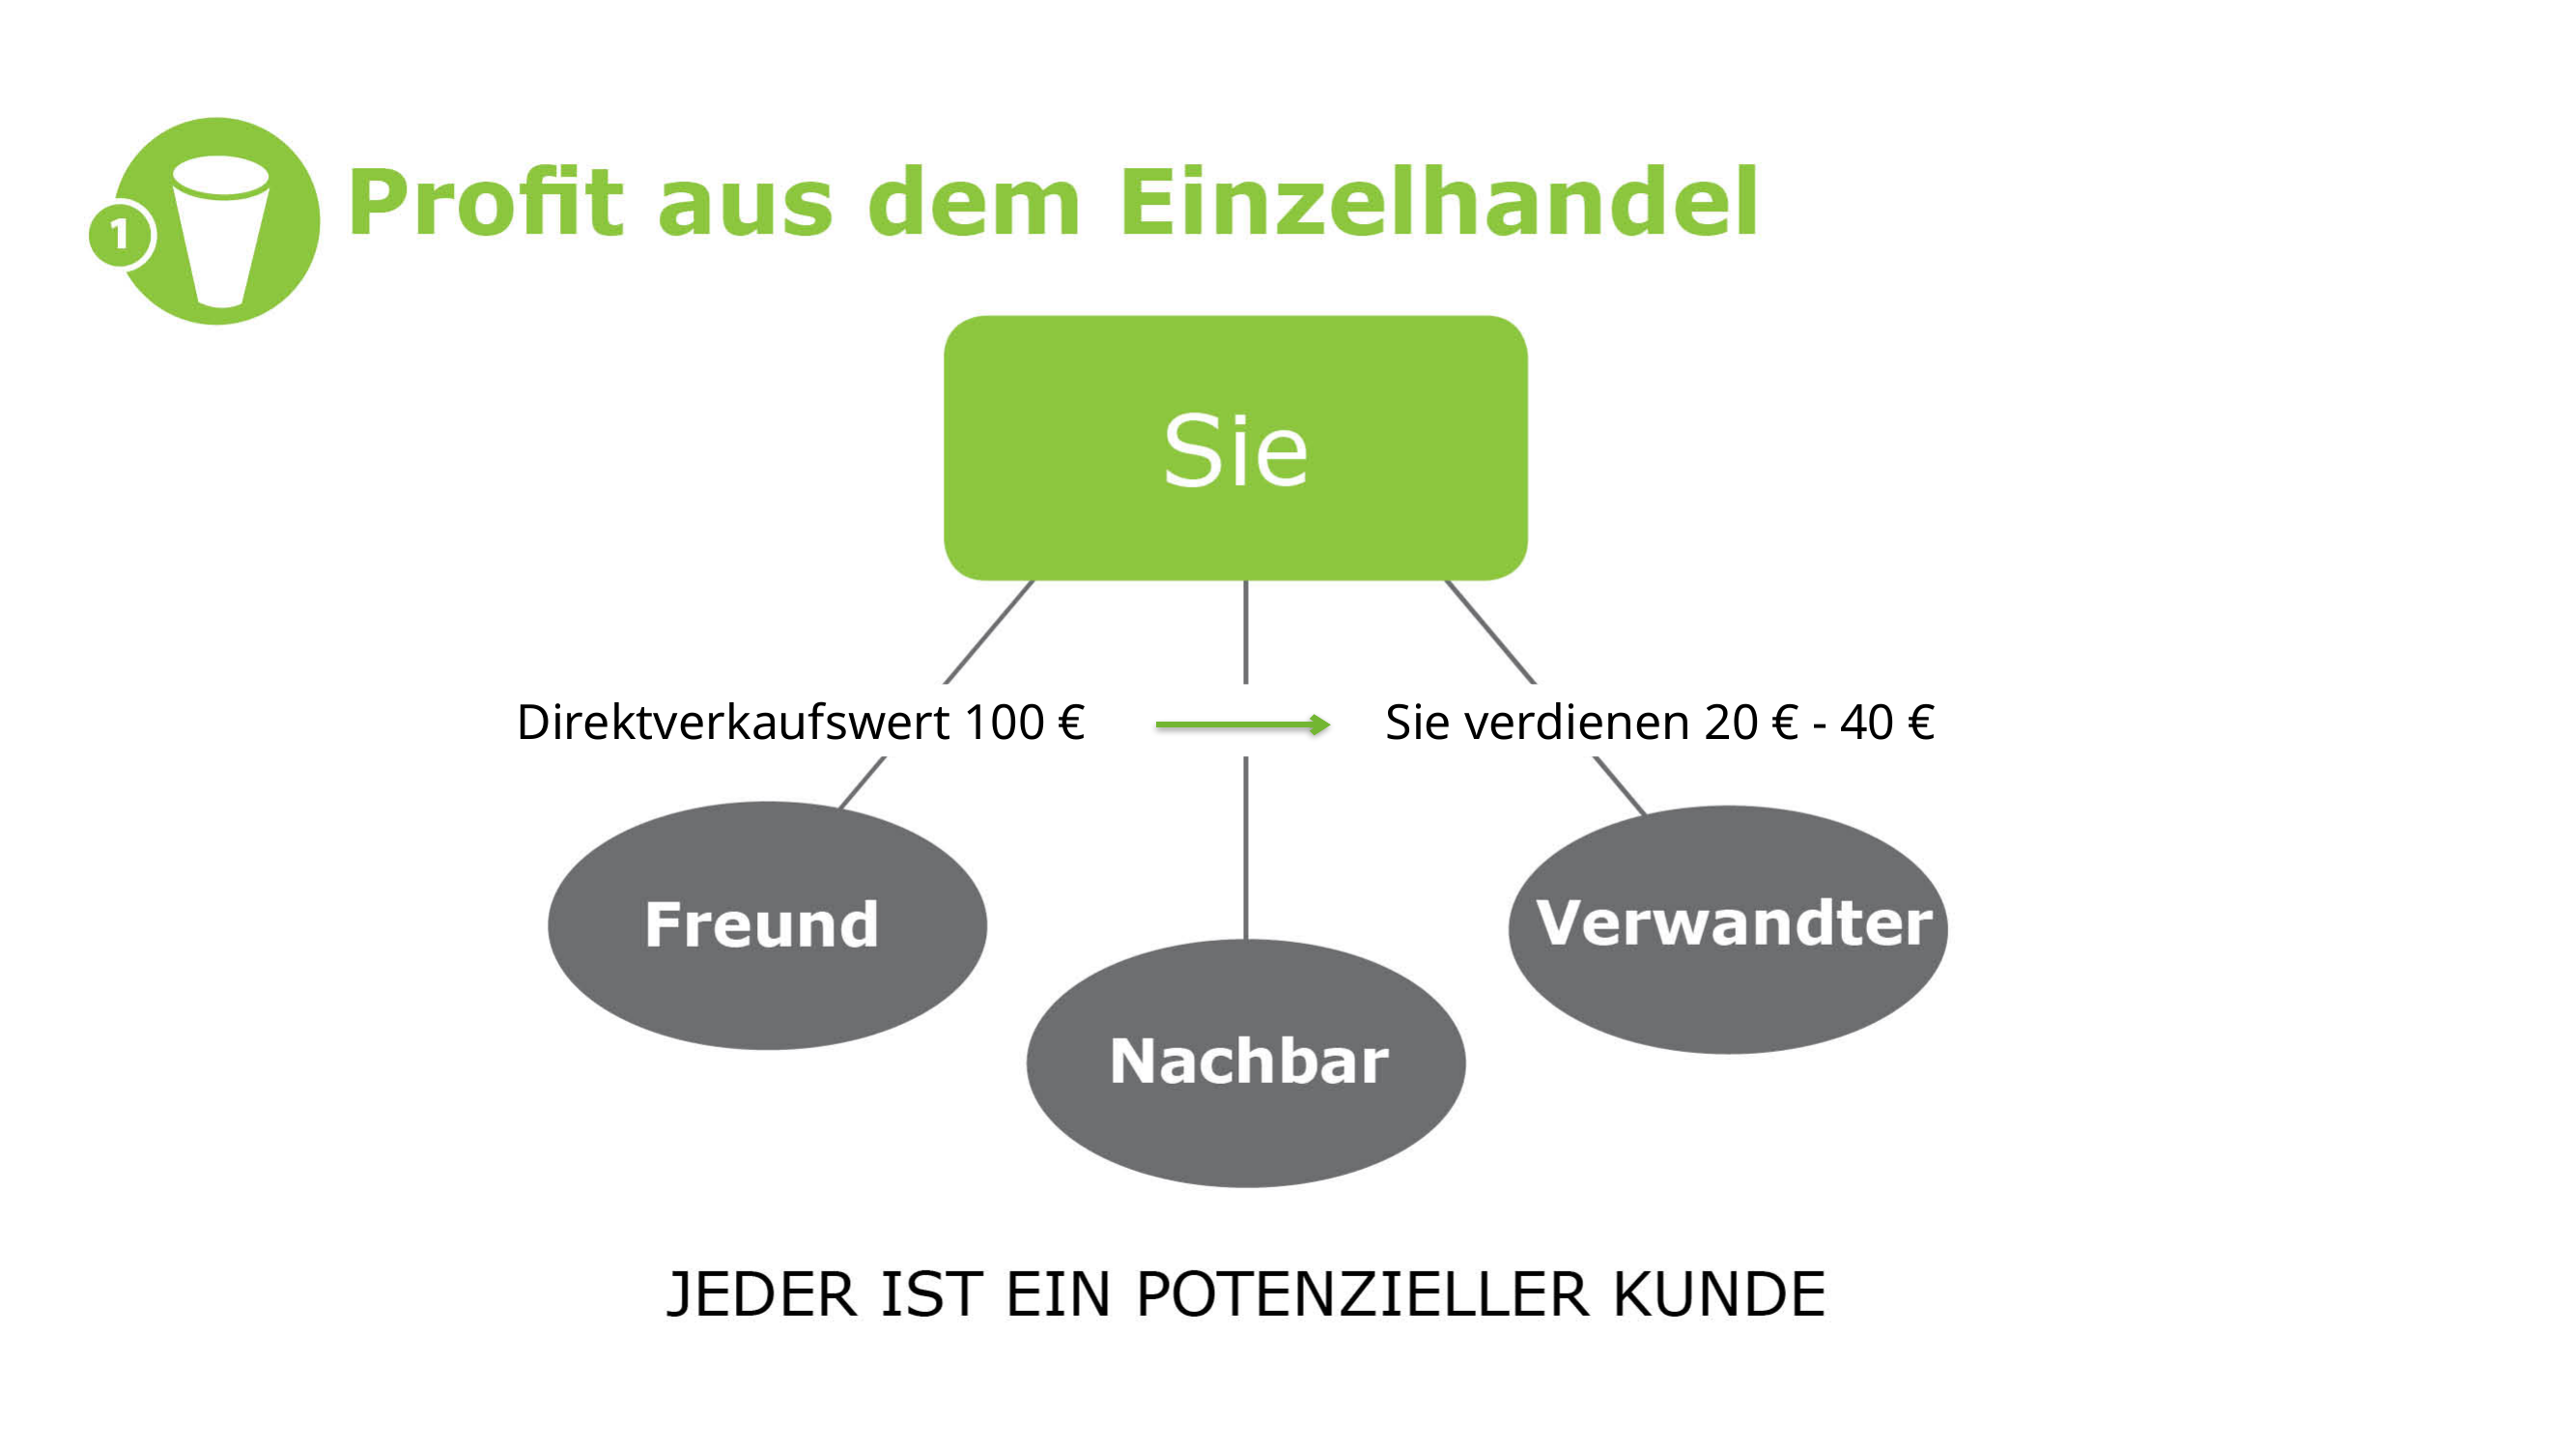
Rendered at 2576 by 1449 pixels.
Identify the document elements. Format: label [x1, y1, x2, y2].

text_box [501, 684, 2129, 758]
picture [0, 0, 2576, 1449]
